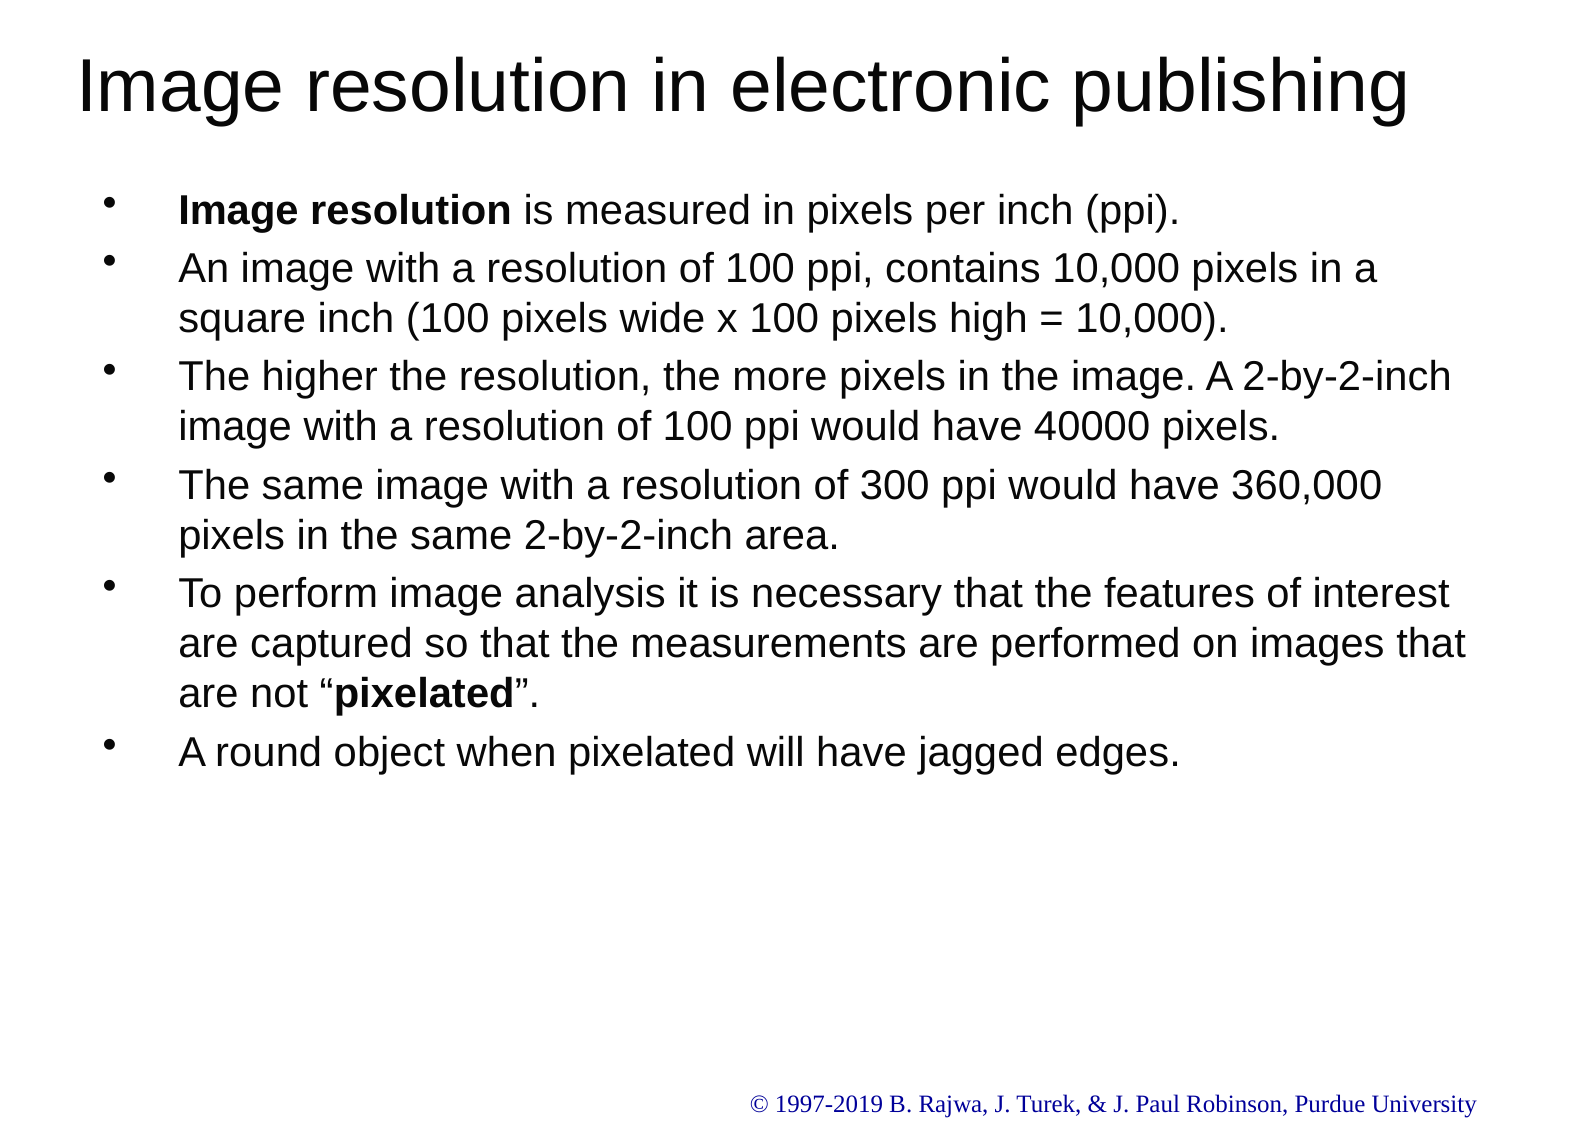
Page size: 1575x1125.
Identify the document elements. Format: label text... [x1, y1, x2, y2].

title Image resolution in electronic publishing [0, 0, 1488, 163]
subtitle Image resolution is measured in pixels per inch (ppi). An image with a resolution of 100 ppi, contains 10,000 pixels in a square inch (100 pixels wide x 100 pixels high = 10,000). The higher the resolution, the more pixels in the image. A 2-by-2-inch image with a resolution of 100 ppi would have 40000 pixels. The same image with a resolution of 300 ppi would have 360,000 pixels in the same 2-by-2-inch area. To perform image analysis it is necessary that the features of interest are captured so that the measurements are performed on images that are not “pixelated”. A round object when pixelated will have jagged edges. [87, 174, 1500, 1038]
